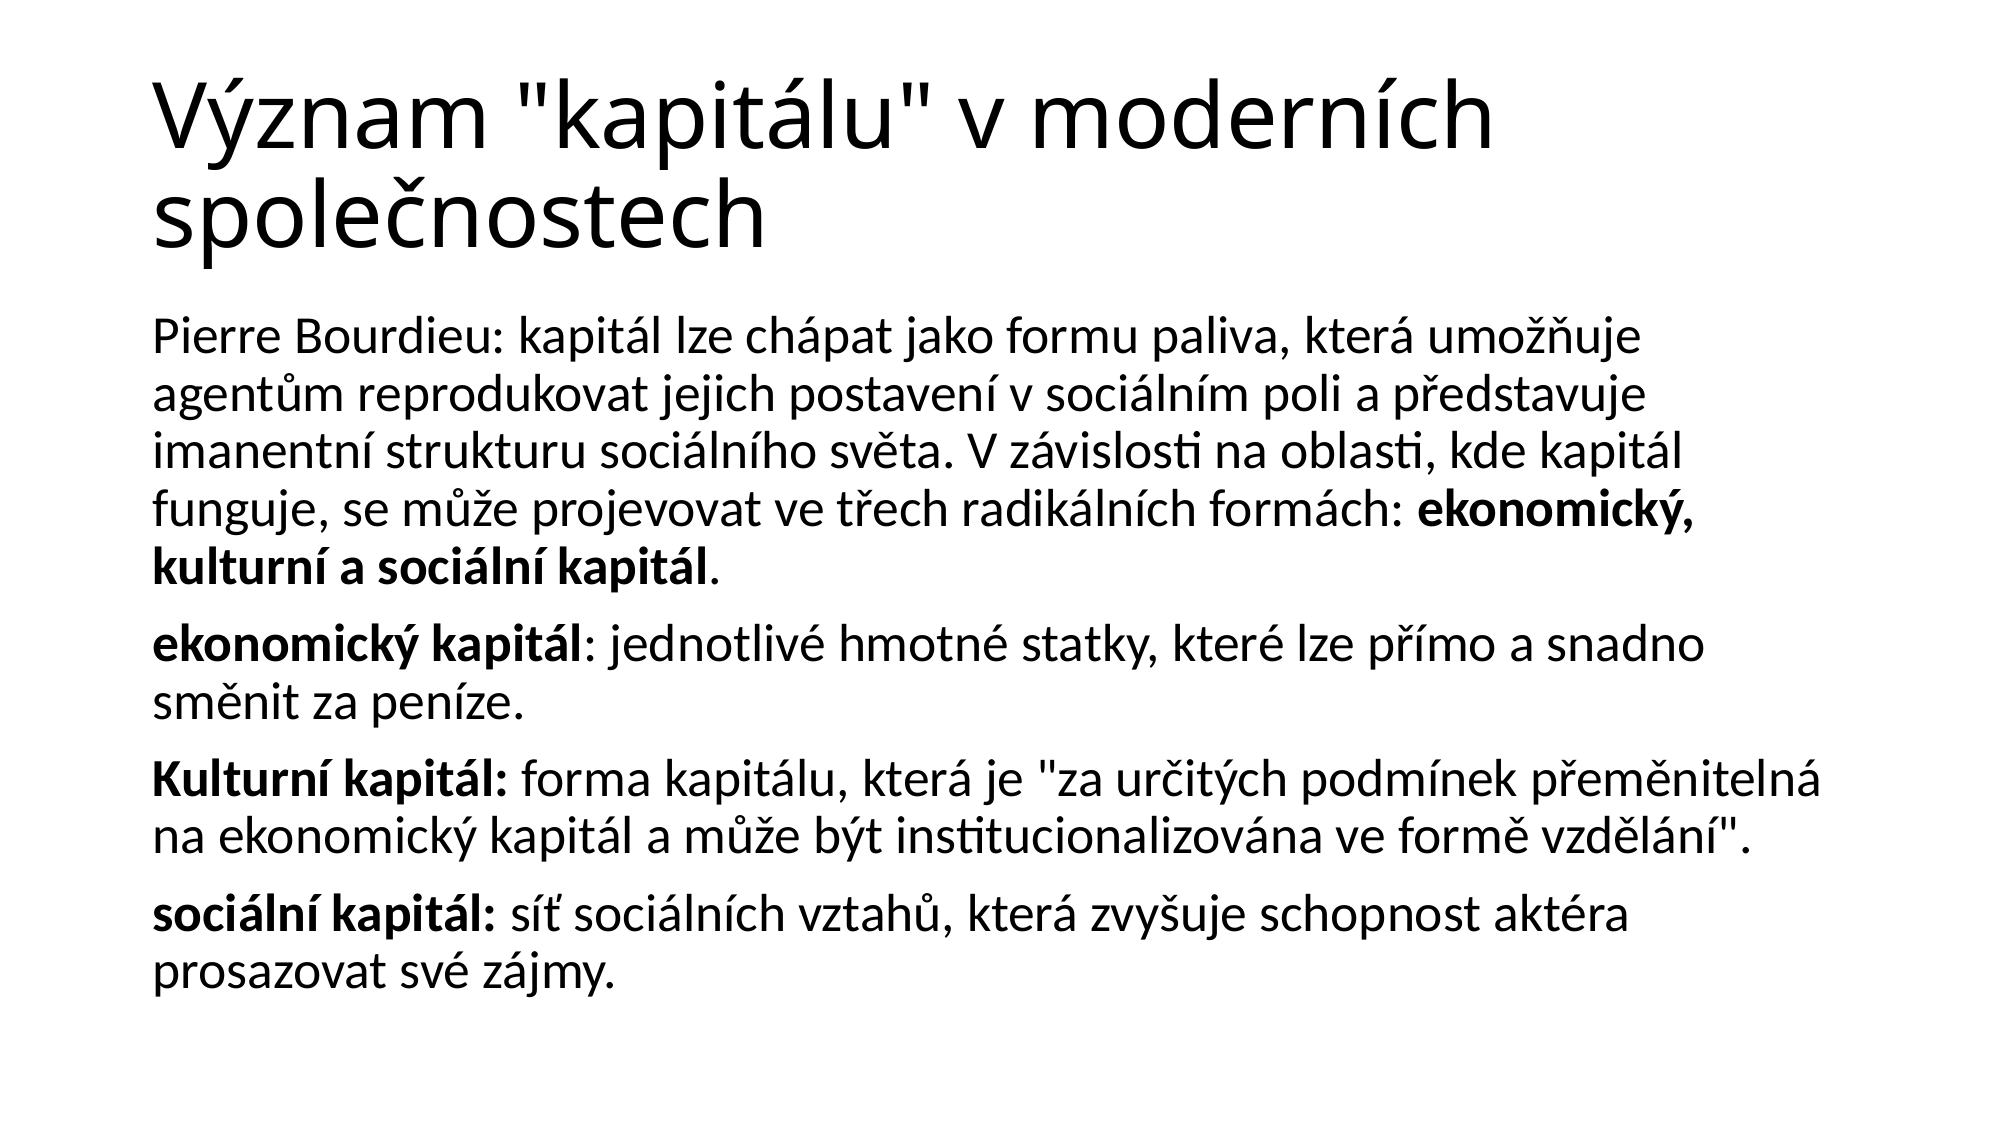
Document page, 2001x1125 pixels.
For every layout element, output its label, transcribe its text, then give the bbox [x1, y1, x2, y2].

list Pierre Bourdieu: kapitál lze chápat jako formu paliva, která umožňuje agentům reprodukovat jejich postavení v sociálním poli a představuje imanentní strukturu sociálního světa. V závislosti na oblasti, kde kapitál funguje, se může projevovat ve třech radikálních formách: ekonomický, kulturní a sociální kapitál. ekonomický kapitál: jednotlivé hmotné statky, které lze přímo a snadno směnit za peníze. Kulturní kapitál: forma kapitálu, která je "za určitých podmínek přeměnitelná na ekonomický kapitál a může být institucionalizována ve formě vzdělání". sociální kapitál: síť sociálních vztahů, která zvyšuje schopnost aktéra prosazovat své zájmy. [137, 299, 1863, 1014]
title Význam "kapitálu" v moderních společnostech [137, 59, 1863, 278]
